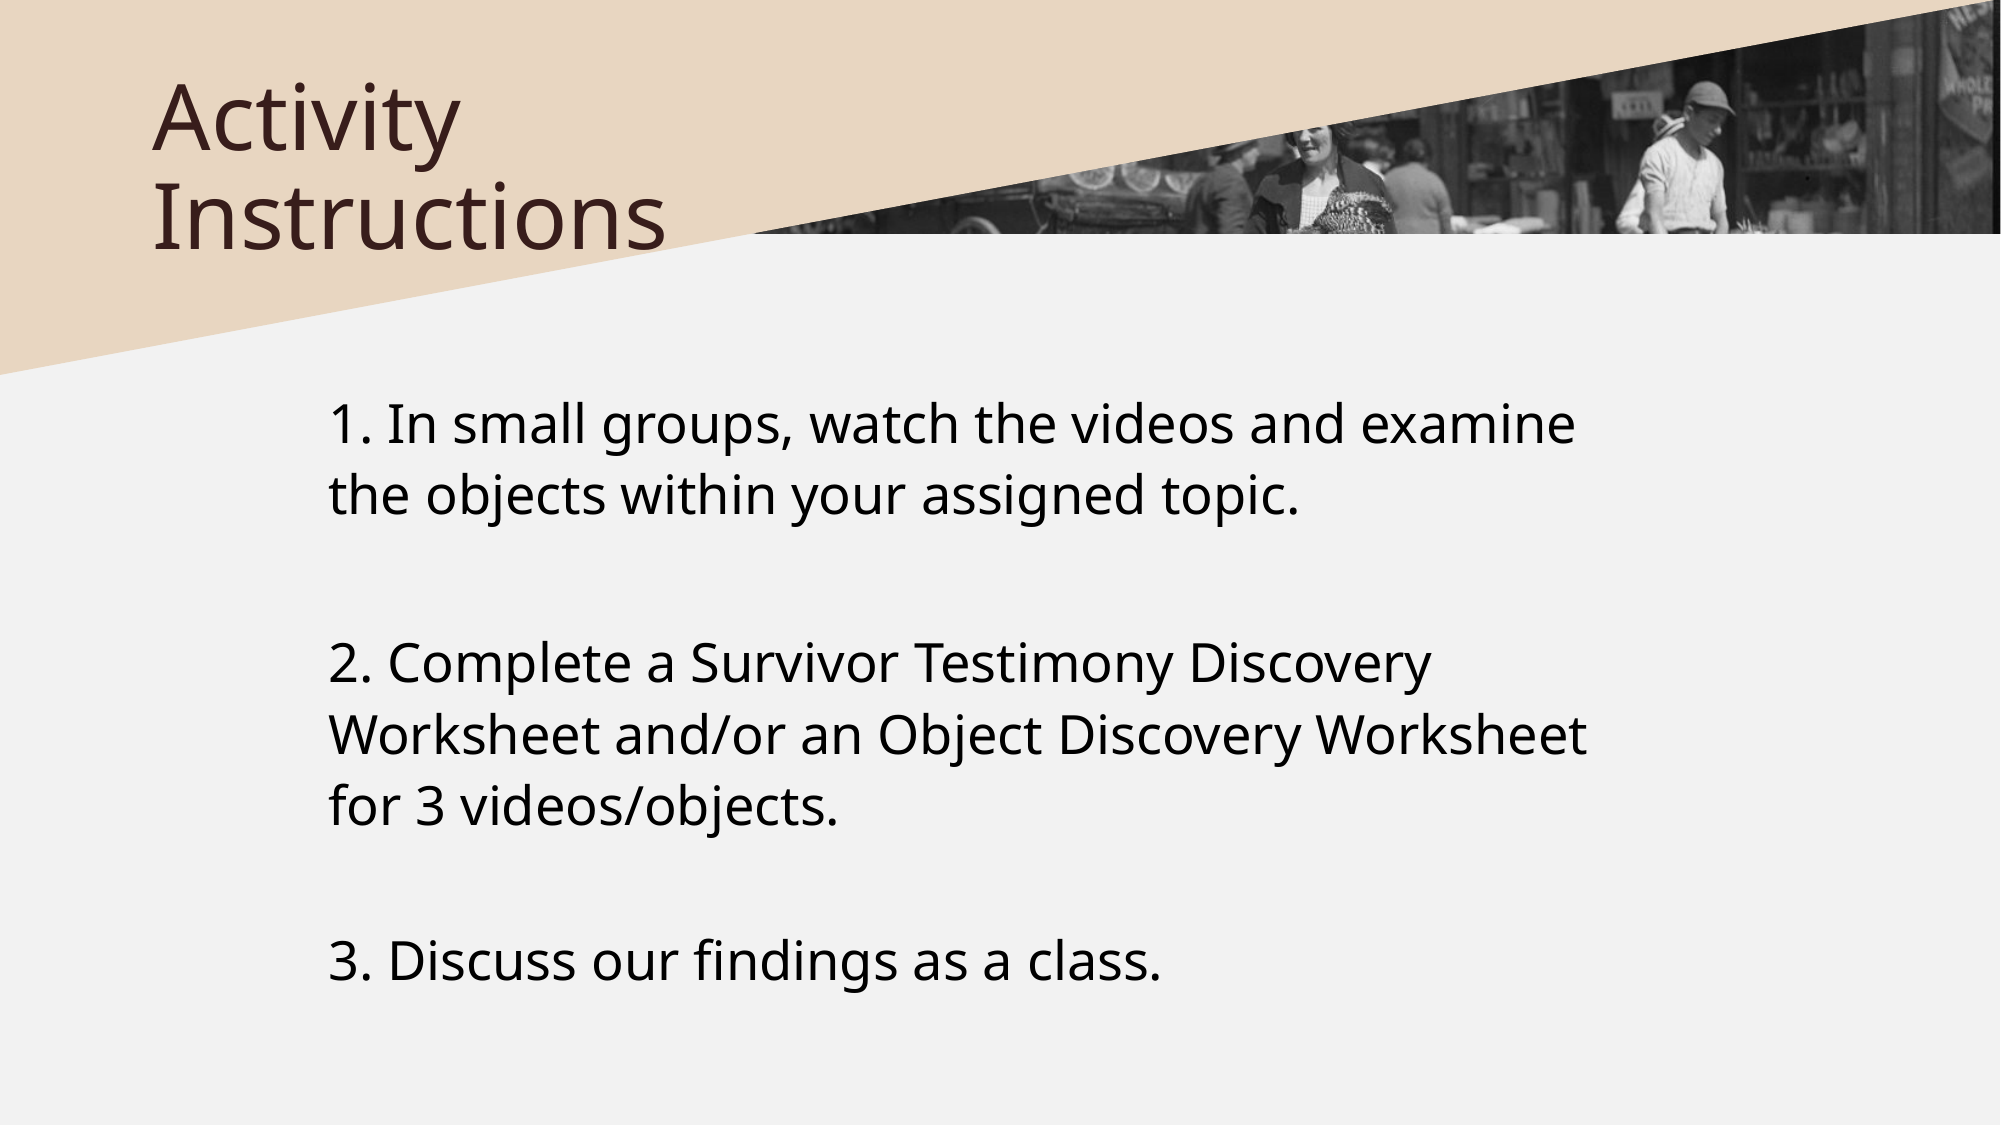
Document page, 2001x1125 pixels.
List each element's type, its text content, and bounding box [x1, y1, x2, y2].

text_box [0, 0, 724, 376]
list 1. In small groups, watch the videos and examine the objects within your assigned topic. 2. Complete a Survivor Testimony Discovery Worksheet and/or an Object Discovery Worksheet for 3 videos/objects. 3. Discuss our findings as a class. [313, 375, 1687, 1005]
picture [724, 0, 2001, 234]
title Activity Instructions [137, 59, 860, 281]
